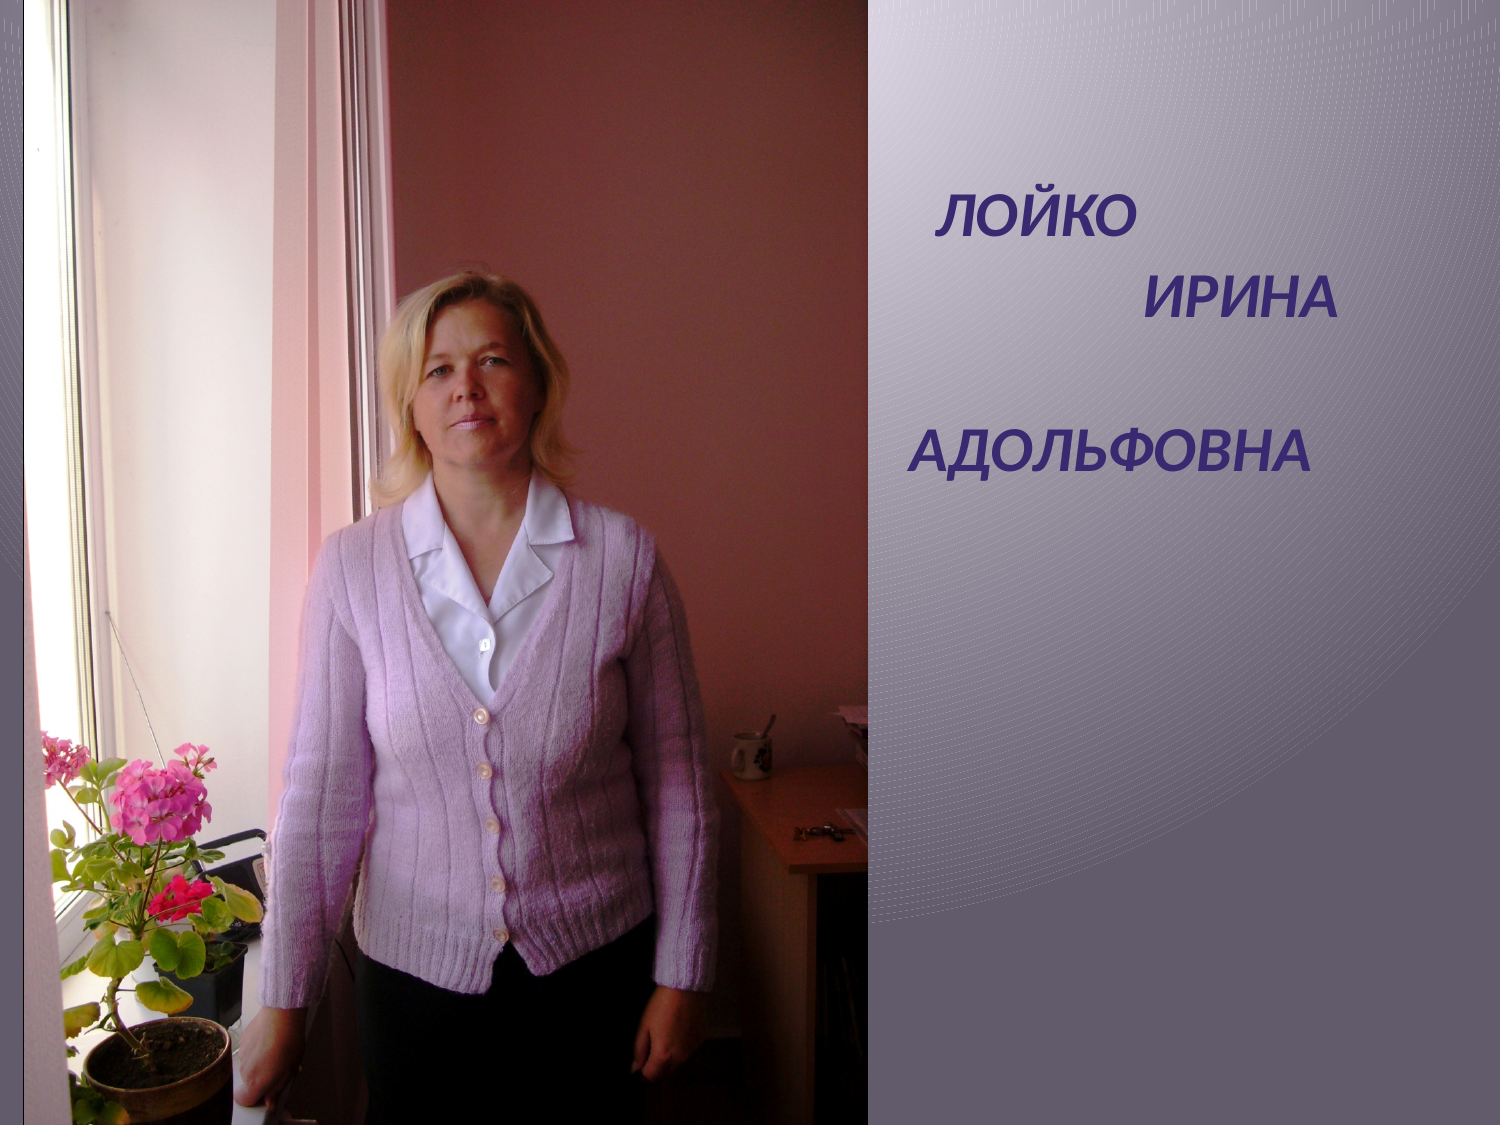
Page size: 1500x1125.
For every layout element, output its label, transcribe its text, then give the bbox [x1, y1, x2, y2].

picture [23, 0, 868, 1125]
title ЛОЙКО ИРИНА АДОЛЬФОВНА [875, 140, 1475, 598]
